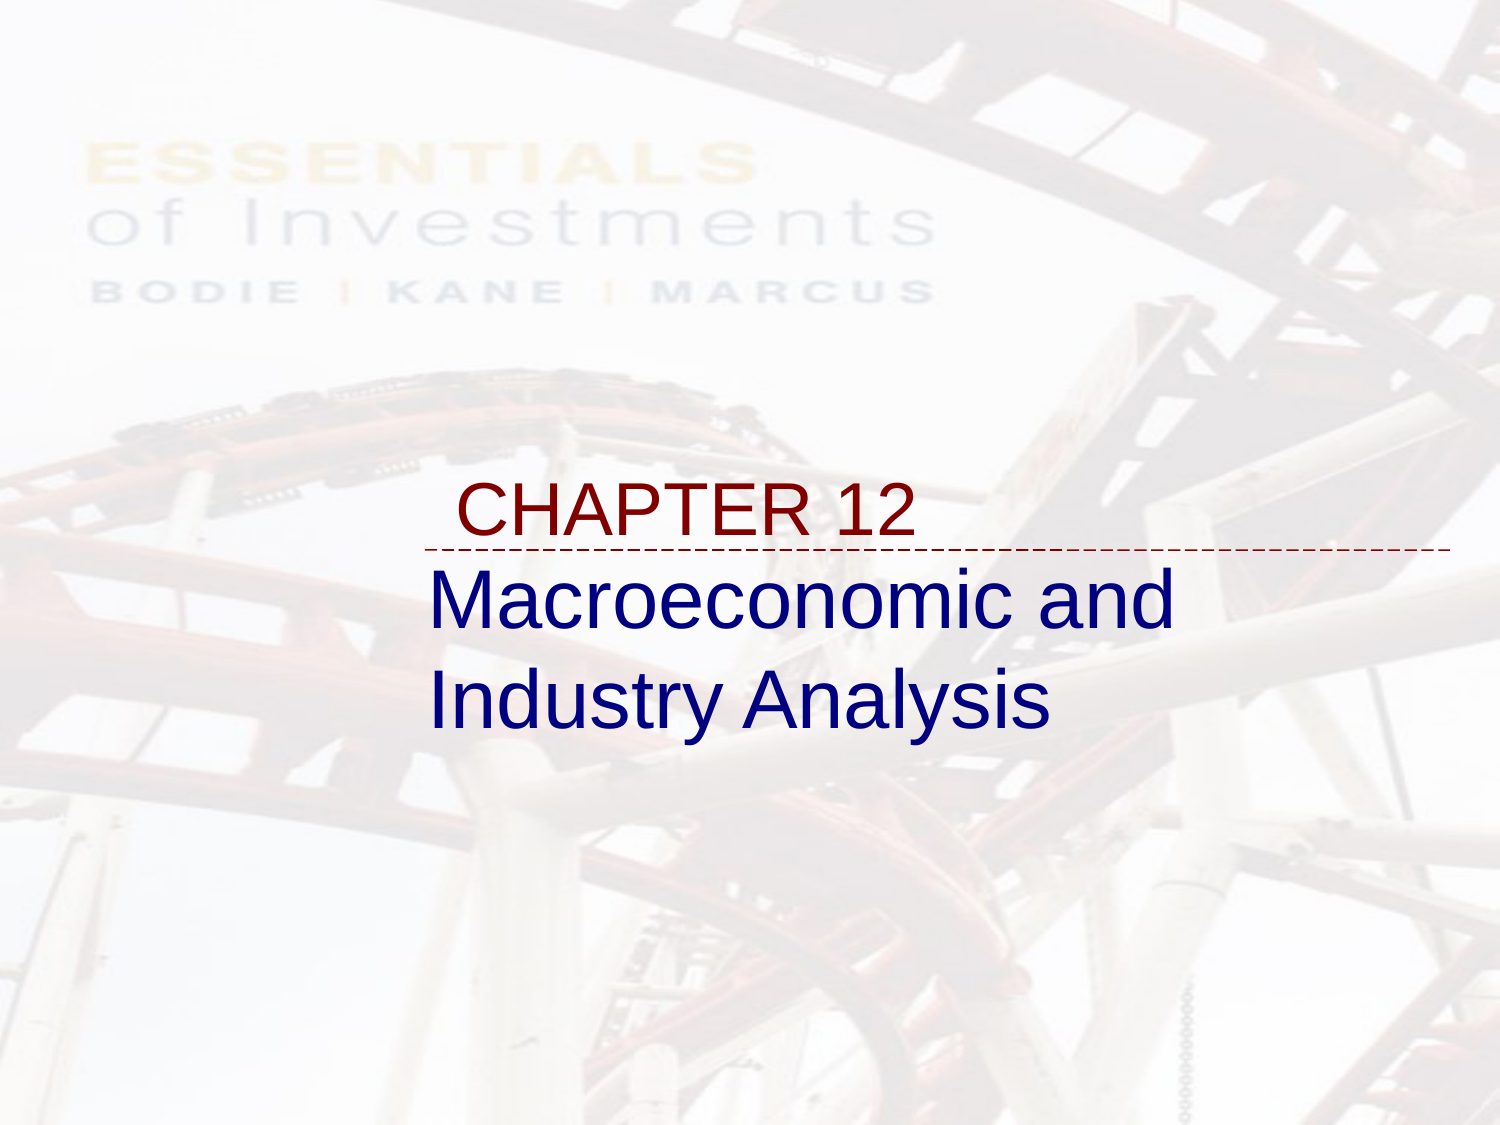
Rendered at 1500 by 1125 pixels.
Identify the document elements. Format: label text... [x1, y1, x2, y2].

picture [0, 0, 1500, 1125]
title CHAPTER 12 [370, 245, 934, 559]
subtitle Macroeconomic and Industry Analysis [412, 537, 1401, 826]
